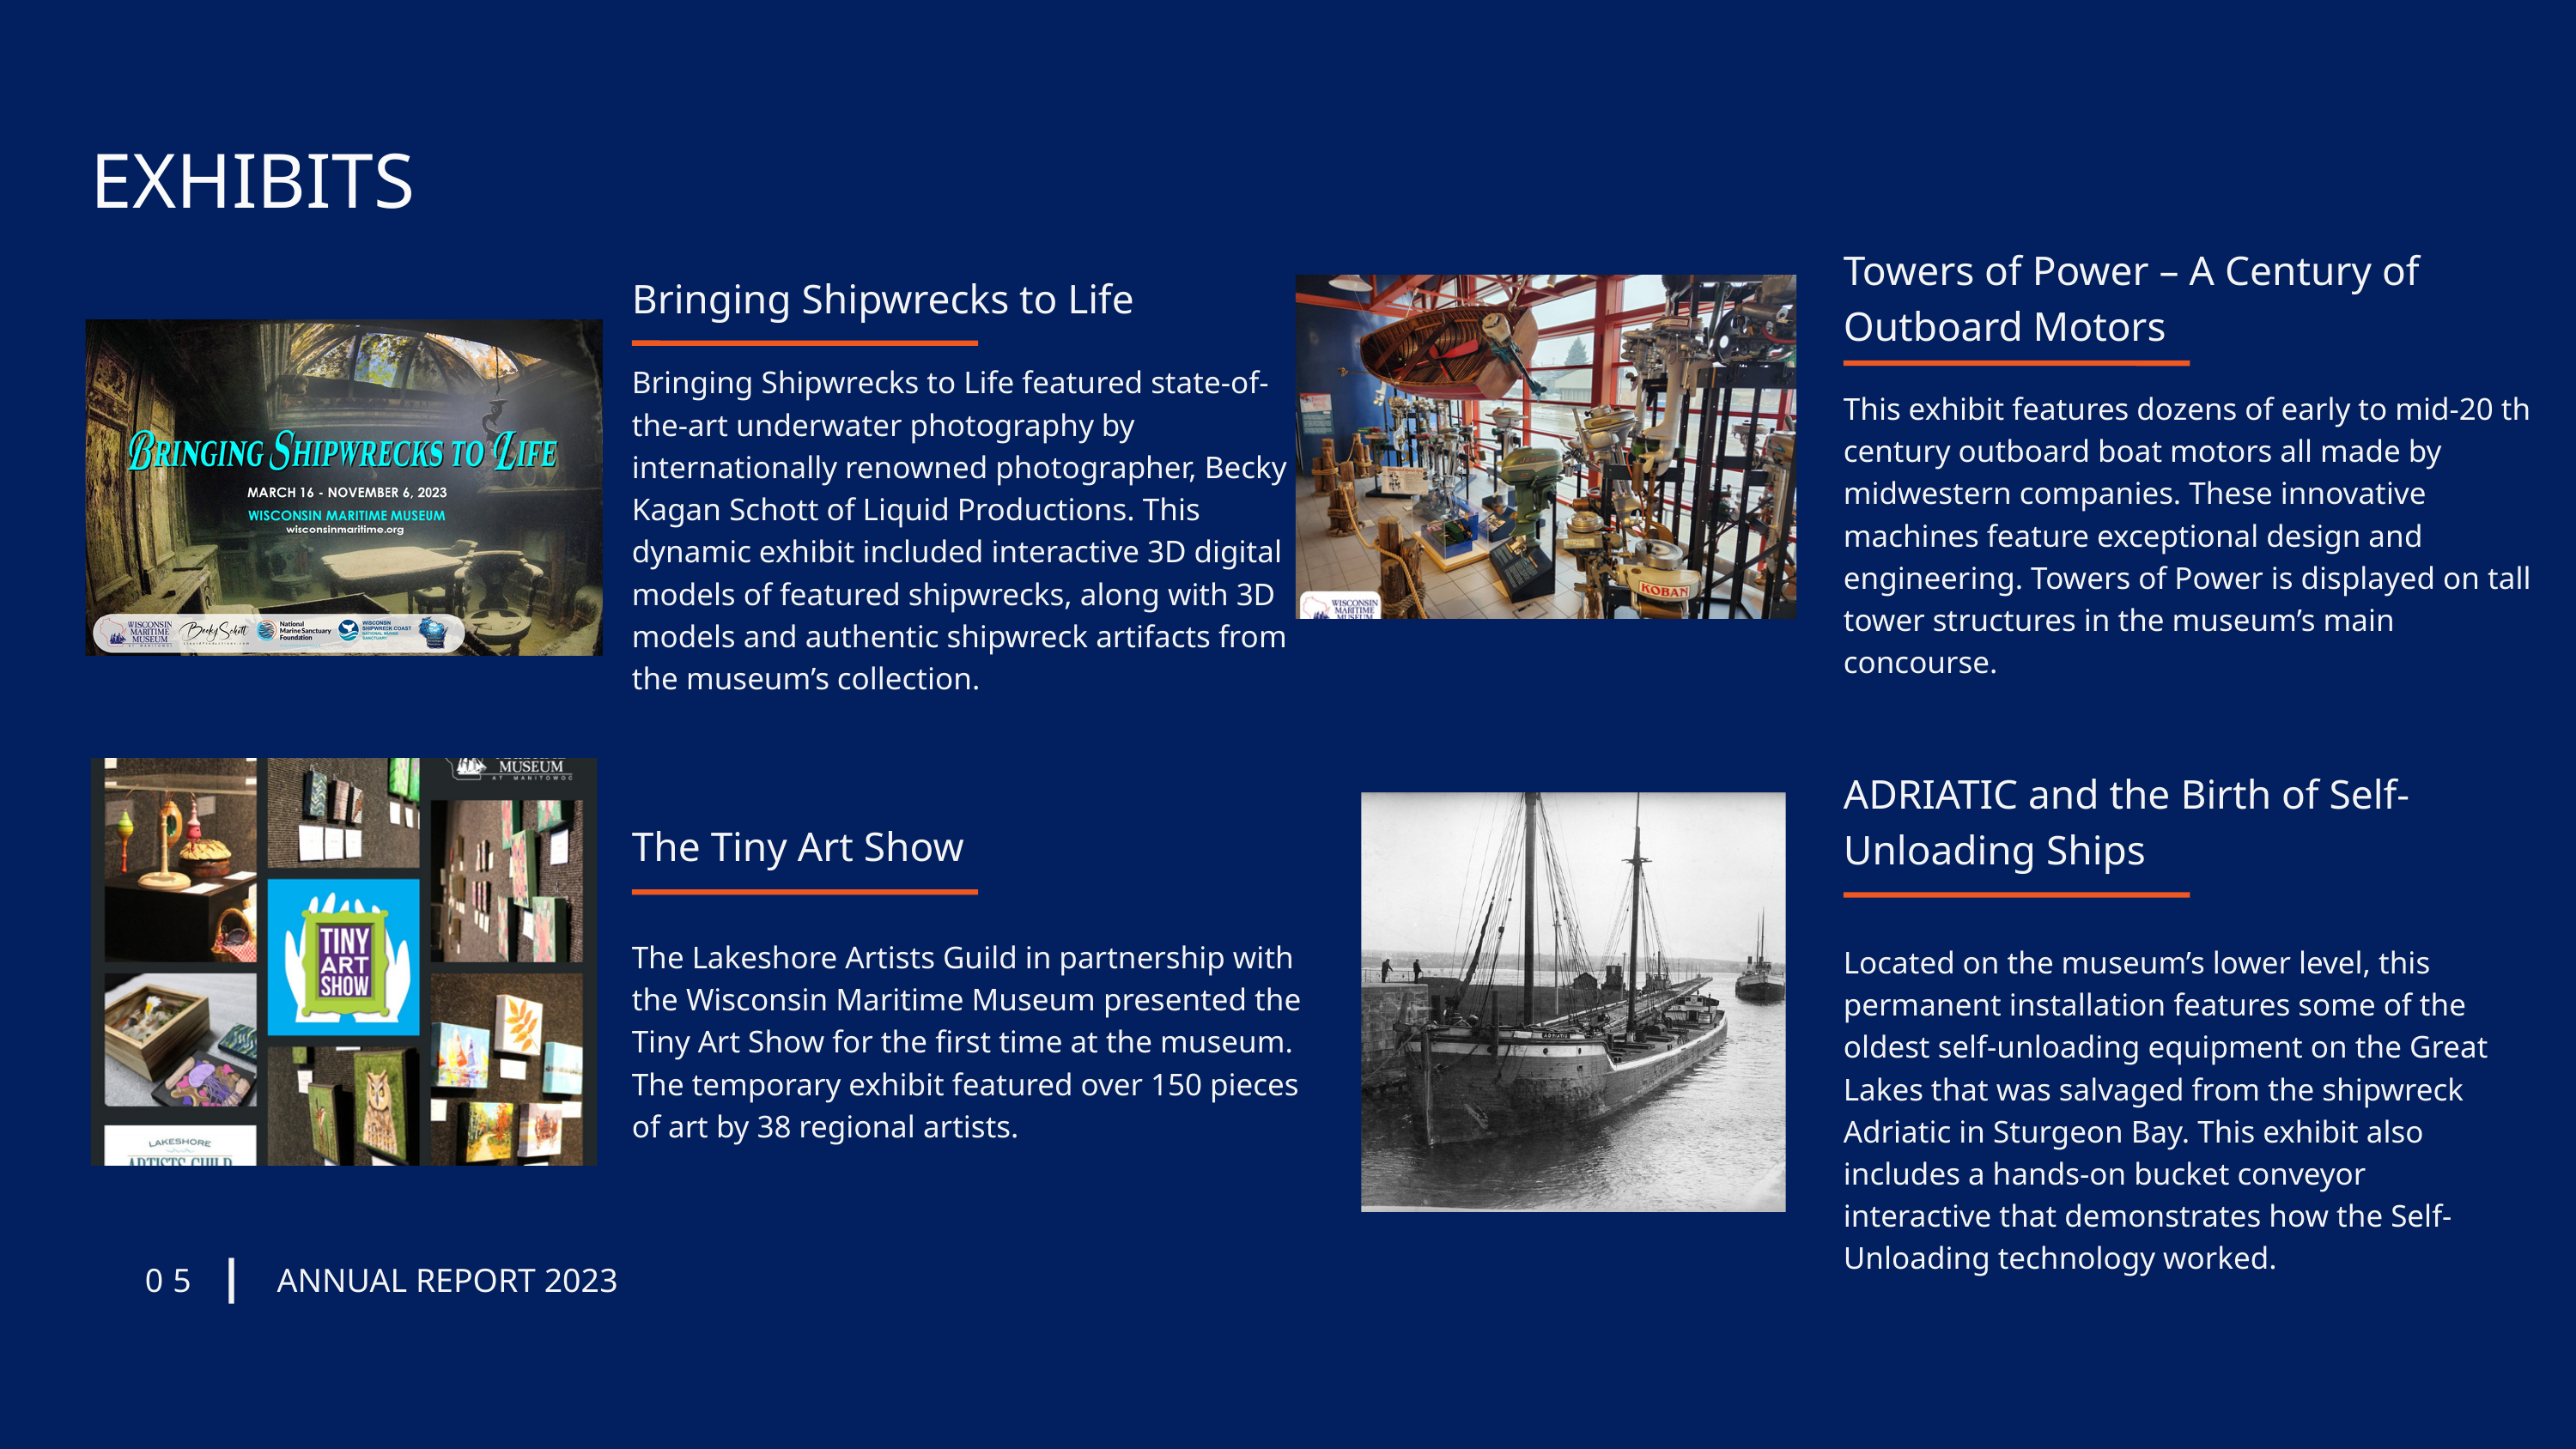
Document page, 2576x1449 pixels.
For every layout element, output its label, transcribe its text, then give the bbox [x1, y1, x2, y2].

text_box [1295, 275, 1797, 620]
text_box EXHIBITS [90, 140, 1219, 223]
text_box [85, 319, 603, 656]
text_box The Tiny Art Show [631, 814, 1034, 870]
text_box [1361, 791, 1786, 1212]
text_box The Lakeshore Artists Guild in partnership with the Wisconsin Maritime Museum presented the Tiny Art Show for the first time at the museum. The temporary exhibit featured over 150 pieces of art by 38 regional artists. [631, 932, 1304, 1144]
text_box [90, 758, 598, 1167]
text_box Bringing Shipwrecks to Life featured state-of-the-art underwater photography by internationally renowned photographer, Becky Kagan Schott of Liquid Productions. This dynamic exhibit included interactive 3D digital models of featured shipwrecks, along with 3D models and authentic shipwreck artifacts from the museum’s collection. [631, 357, 1288, 696]
text_box 05 [144, 1253, 210, 1300]
text_box Towers of Power – A Century of Outboard Motors [1843, 238, 2441, 349]
text_box ANNUAL REPORT 2023 [276, 1253, 734, 1300]
text_box This exhibit features dozens of early to mid-20 th century outboard boat motors all made by midwestern companies. These innovative machines feature exceptional design and engineering. Towers of Power is displayed on tall tower structures in the museum’s main concourse. [1843, 384, 2546, 680]
text_box Located on the museum’s lower level, this permanent installation features some of the oldest self-unloading equipment on the Great Lakes that was salvaged from the shipwreck Adriatic in Sturgeon Bay. This exhibit also includes a hands-on bucket conveyor interactive that demonstrates how the Self-Unloading technology worked. [1843, 937, 2500, 1276]
text_box Bringing Shipwrecks to Life [631, 265, 1249, 322]
text_box ADRIATIC and the Birth of Self-Unloading Ships [1843, 761, 2441, 873]
